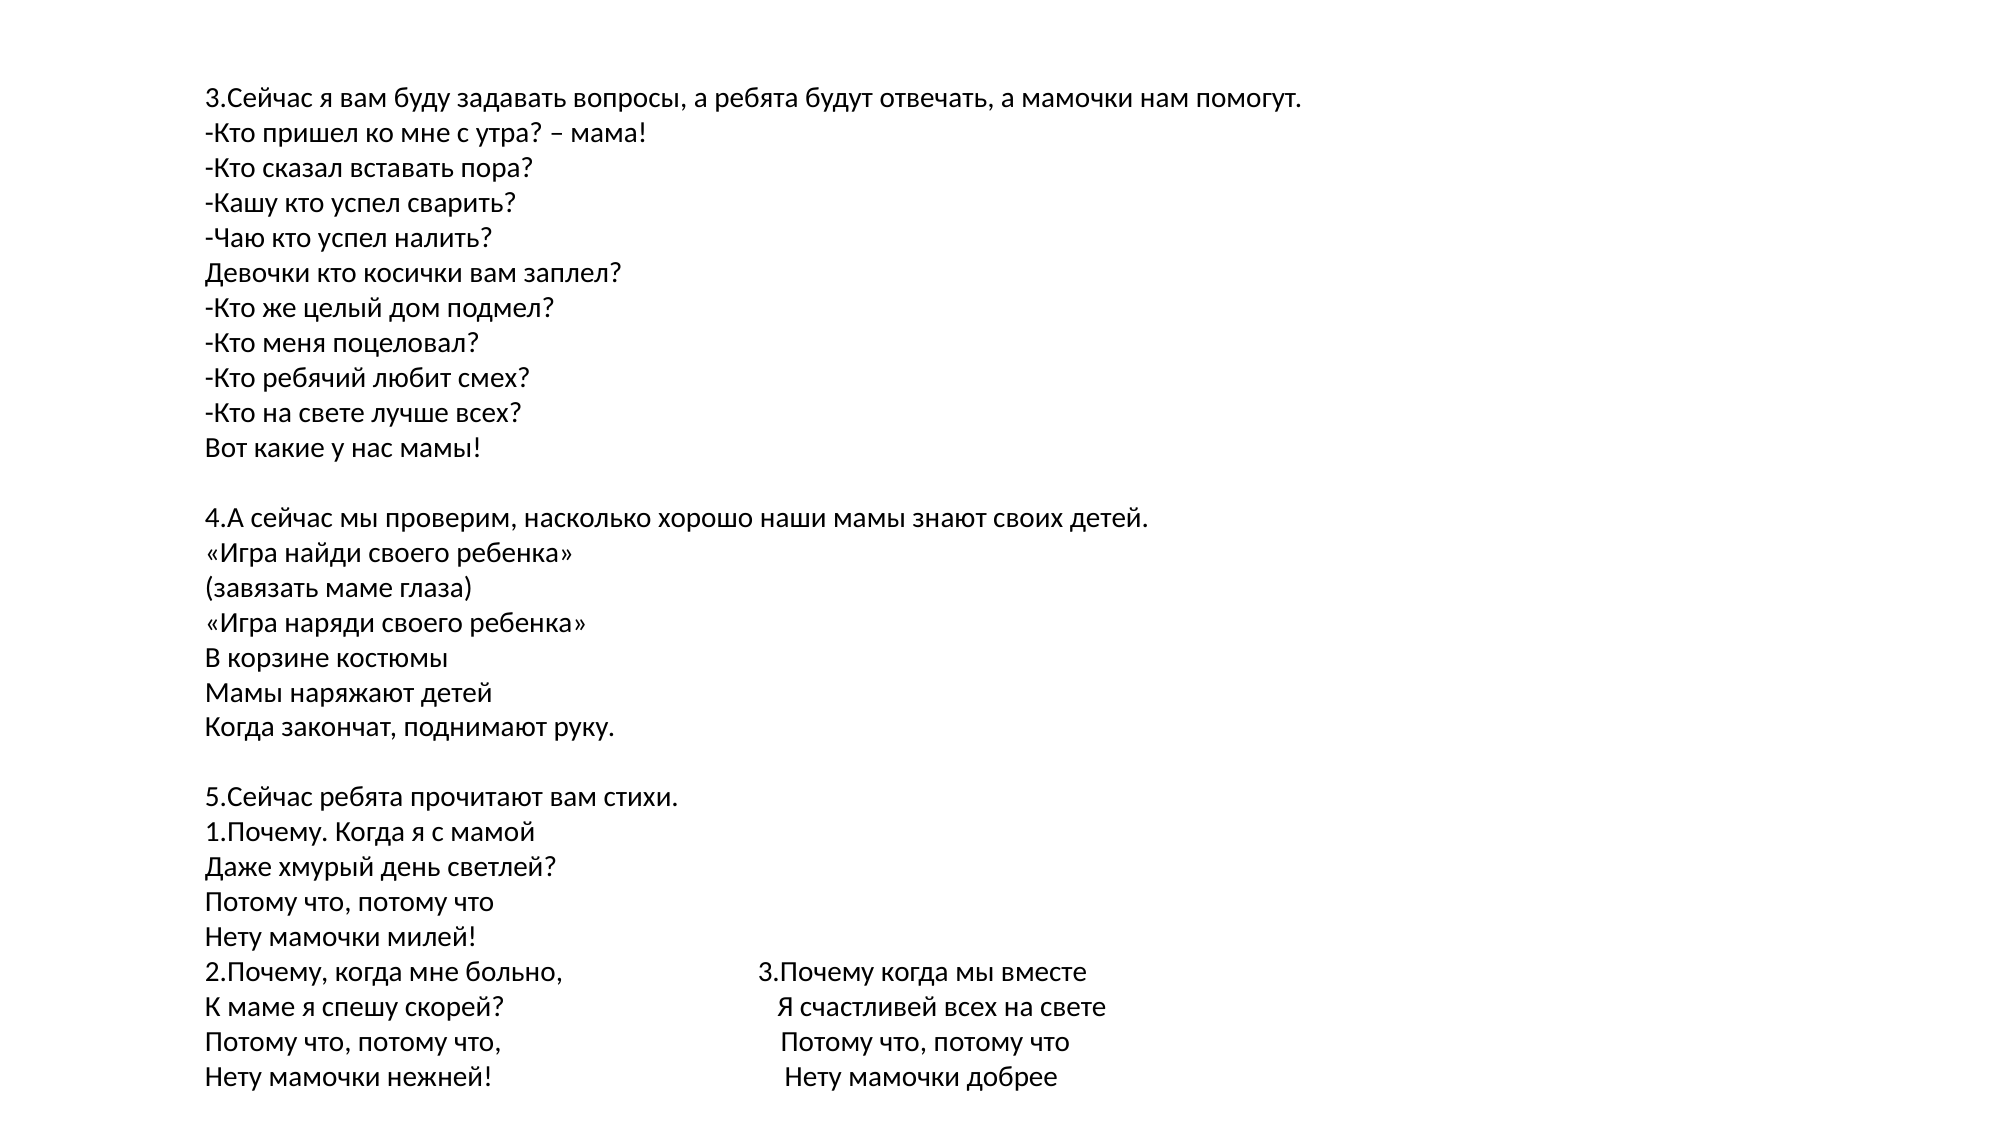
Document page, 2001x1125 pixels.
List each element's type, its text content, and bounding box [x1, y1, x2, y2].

text_box 3.Сейчас я вам буду задавать вопросы, а ребята будут отвечать, а мамочки нам помогут. -Кто пришел ко мне с утра? – мама! -Кто сказал вставать пора? -Кашу кто успел сварить? -Чаю кто успел налить? Девочки кто косички вам заплел? -Кто же целый дом подмел? -Кто меня поцеловал? -Кто ребячий любит смех? -Кто на свете лучше всех? Вот какие у нас мамы! 4.А сейчас мы проверим, насколько хорошо наши мамы знают своих детей. «Игра найди своего ребенка» (завязать маме глаза) «Игра наряди своего ребенка» В корзине костюмы Мамы наряжают детей Когда закончат, поднимают руку. 5.Сейчас ребята прочитают вам стихи. 1.Почему. Когда я с мамой Даже хмурый день светлей? Потому что, потому что Нету мамочки милей! 2.Почему, когда мне больно, 3.Почему когда мы вместе К маме я спешу скорей? Я счастливей всех на свете Потому что, потому что, Потому что, потому что Нету мамочки нежней! Нету мамочки добрее [190, 71, 1758, 1100]
